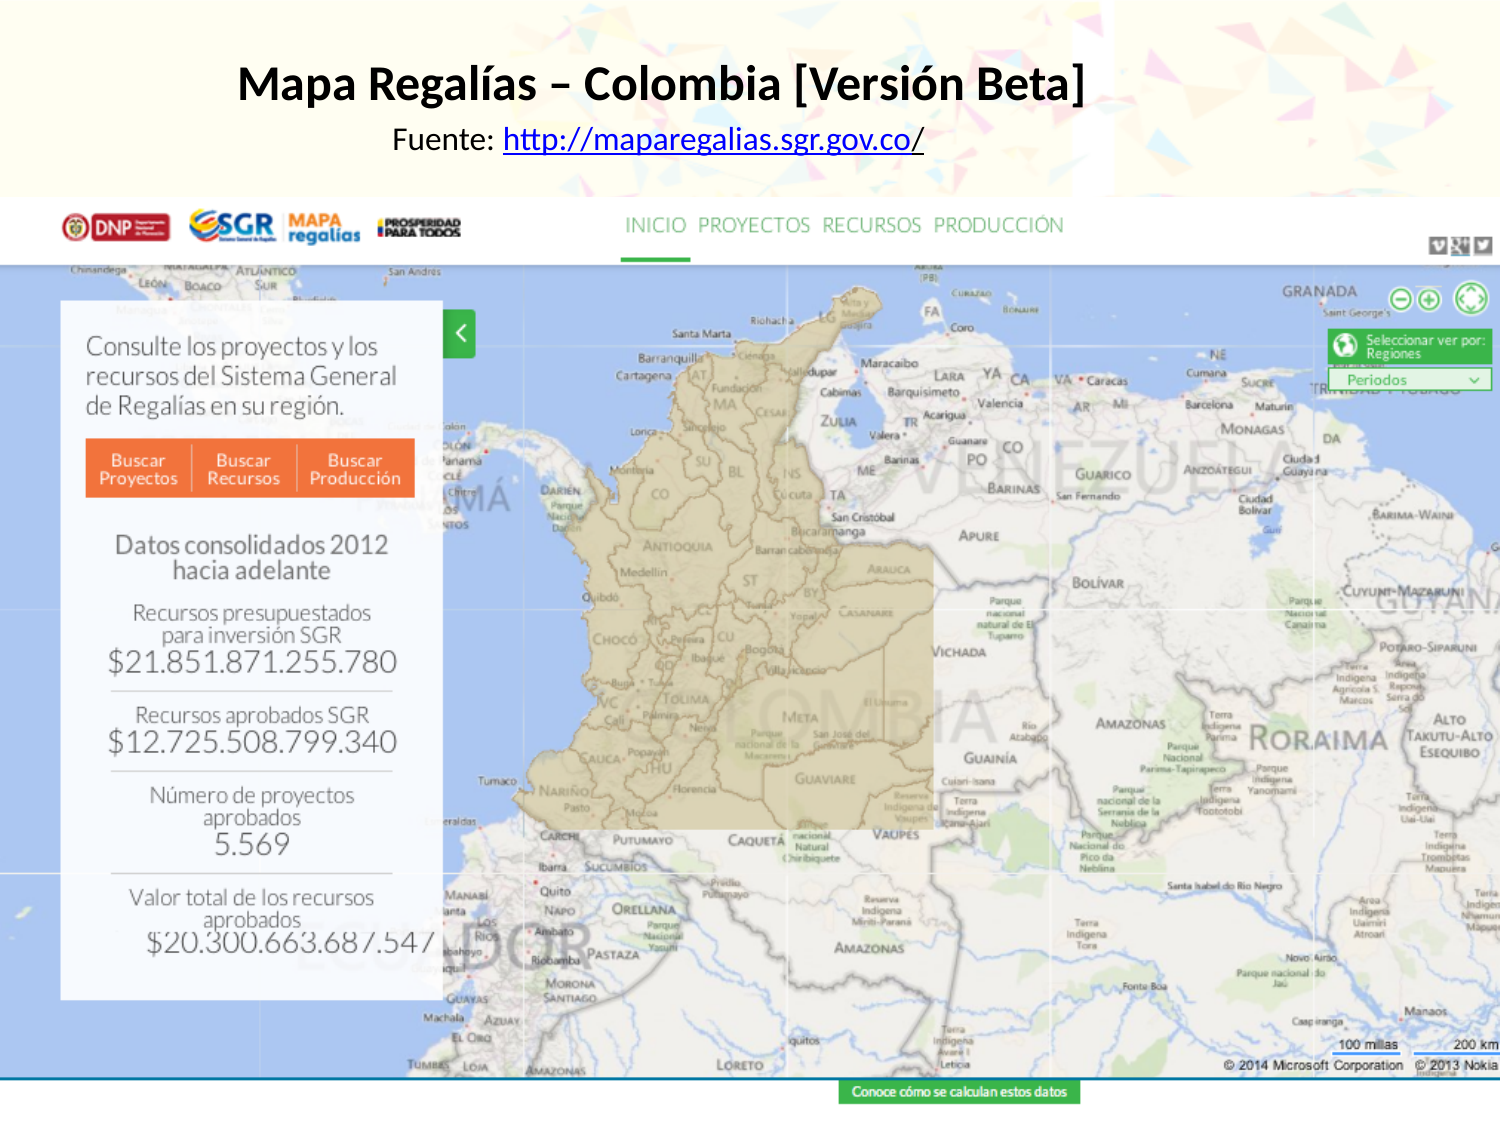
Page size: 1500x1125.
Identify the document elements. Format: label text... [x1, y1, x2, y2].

picture [0, 196, 1500, 1077]
picture [0, 1081, 1500, 1125]
list Mapa Regalías – Colombia [Versión Beta] Fuente: http://maparegalias.sgr.gov.co/ [76, 42, 1248, 174]
